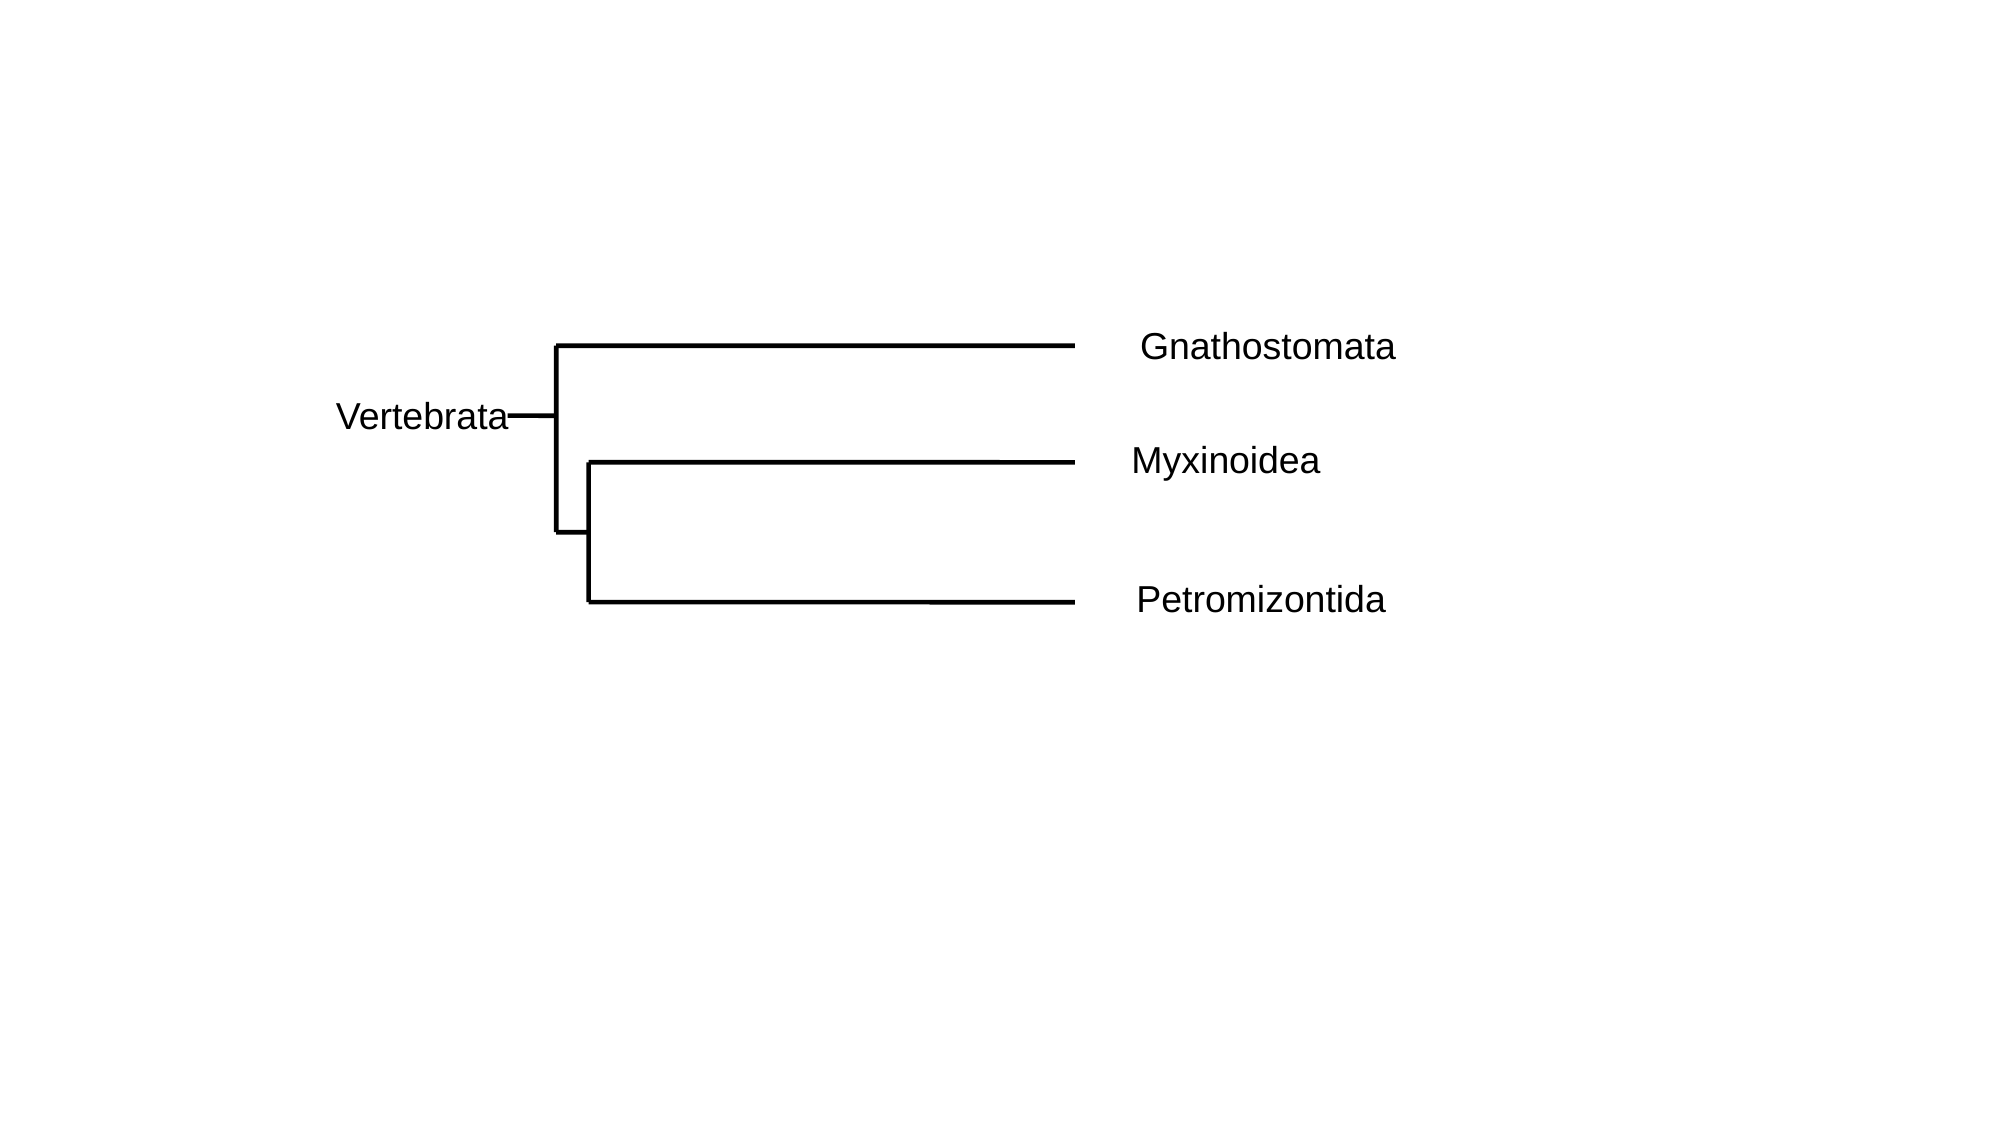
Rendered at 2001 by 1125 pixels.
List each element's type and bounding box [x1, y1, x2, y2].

text_box [289, 314, 1456, 681]
